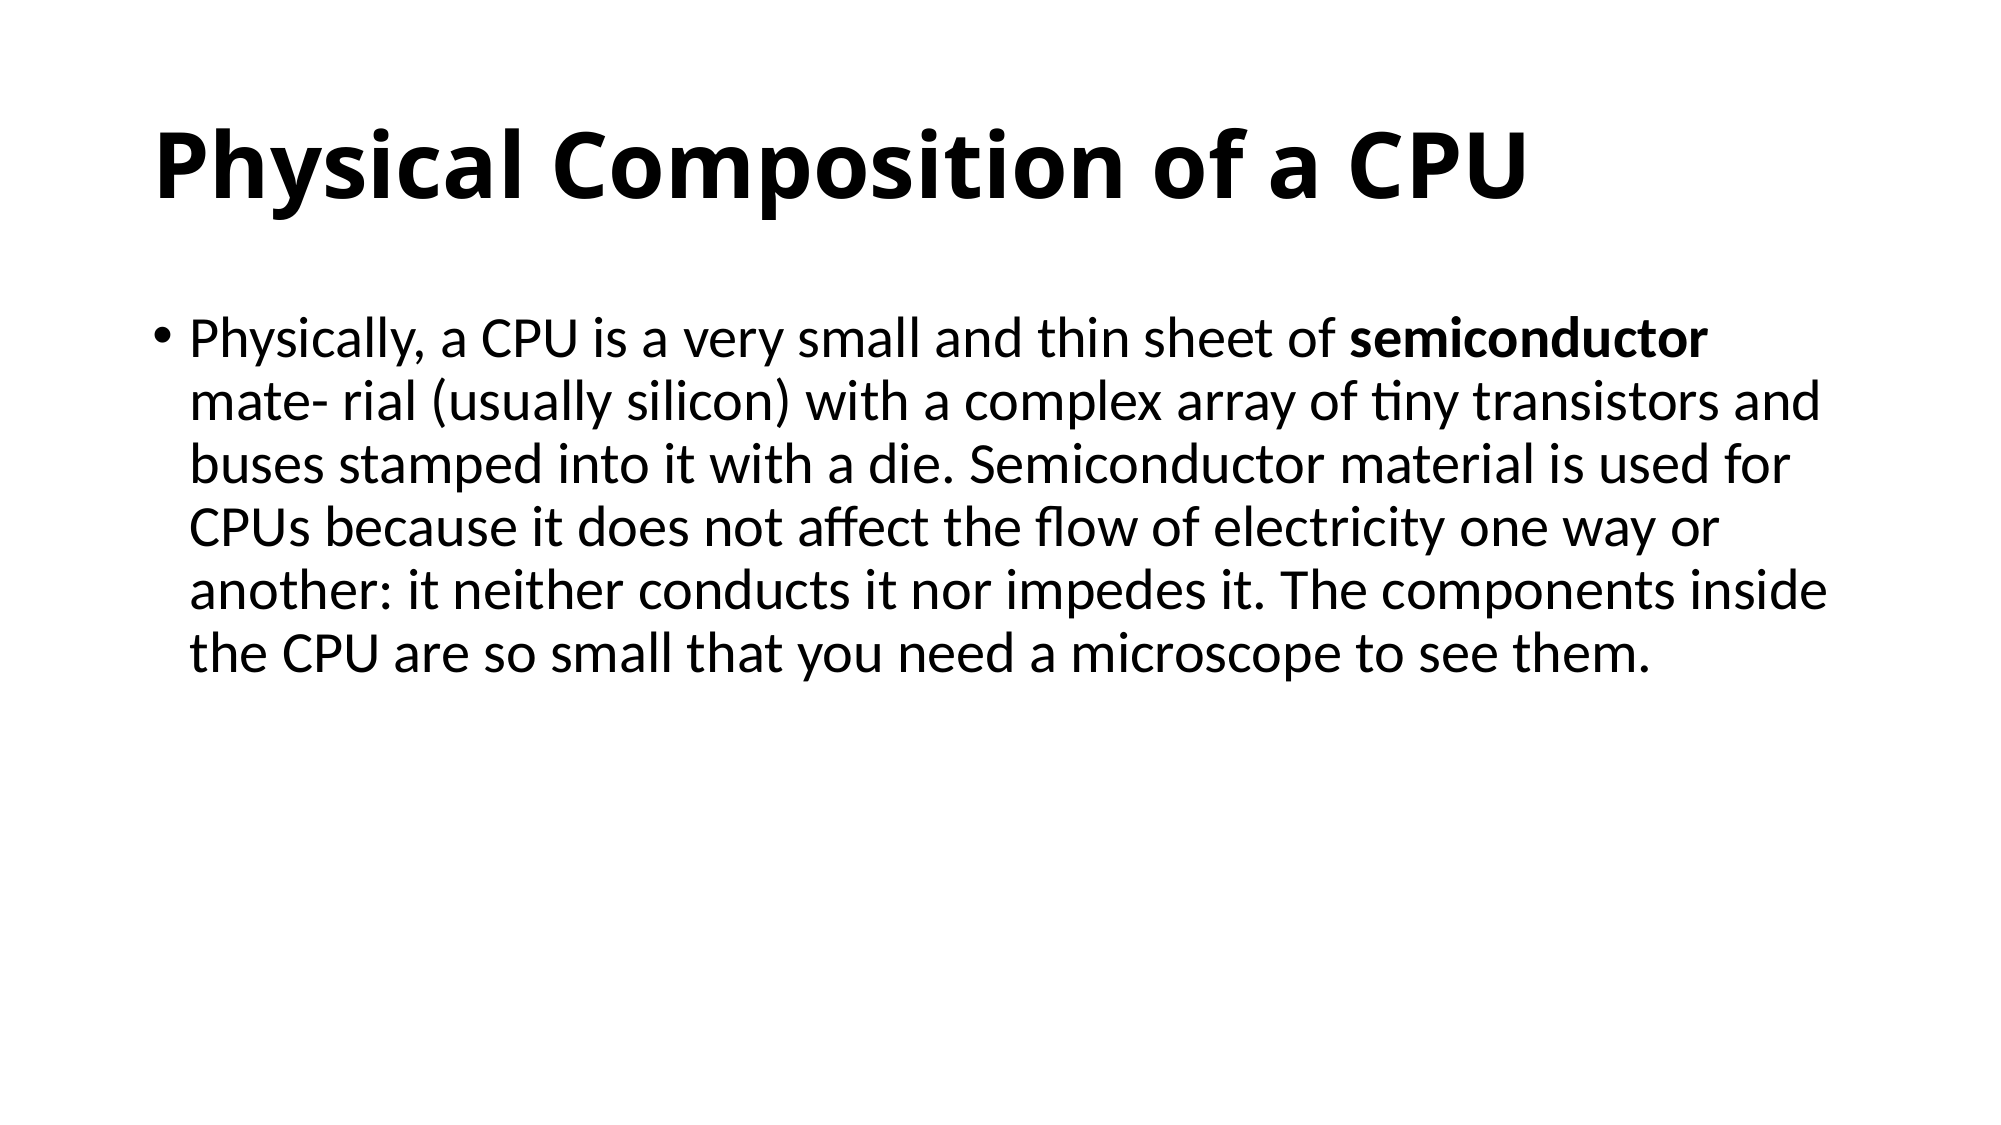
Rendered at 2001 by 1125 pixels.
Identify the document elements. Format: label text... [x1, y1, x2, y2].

list Physically, a CPU is a very small and thin sheet of semiconductor mate- rial (usually silicon) with a complex array of tiny transistors and buses stamped into it with a die. Semiconductor material is used for CPUs because it does not affect the flow of electricity one way or another: it neither conducts it nor impedes it. The components inside the CPU are so small that you need a microscope to see them. [137, 299, 1863, 1014]
title Physical Composition of a CPU [137, 59, 1863, 278]
